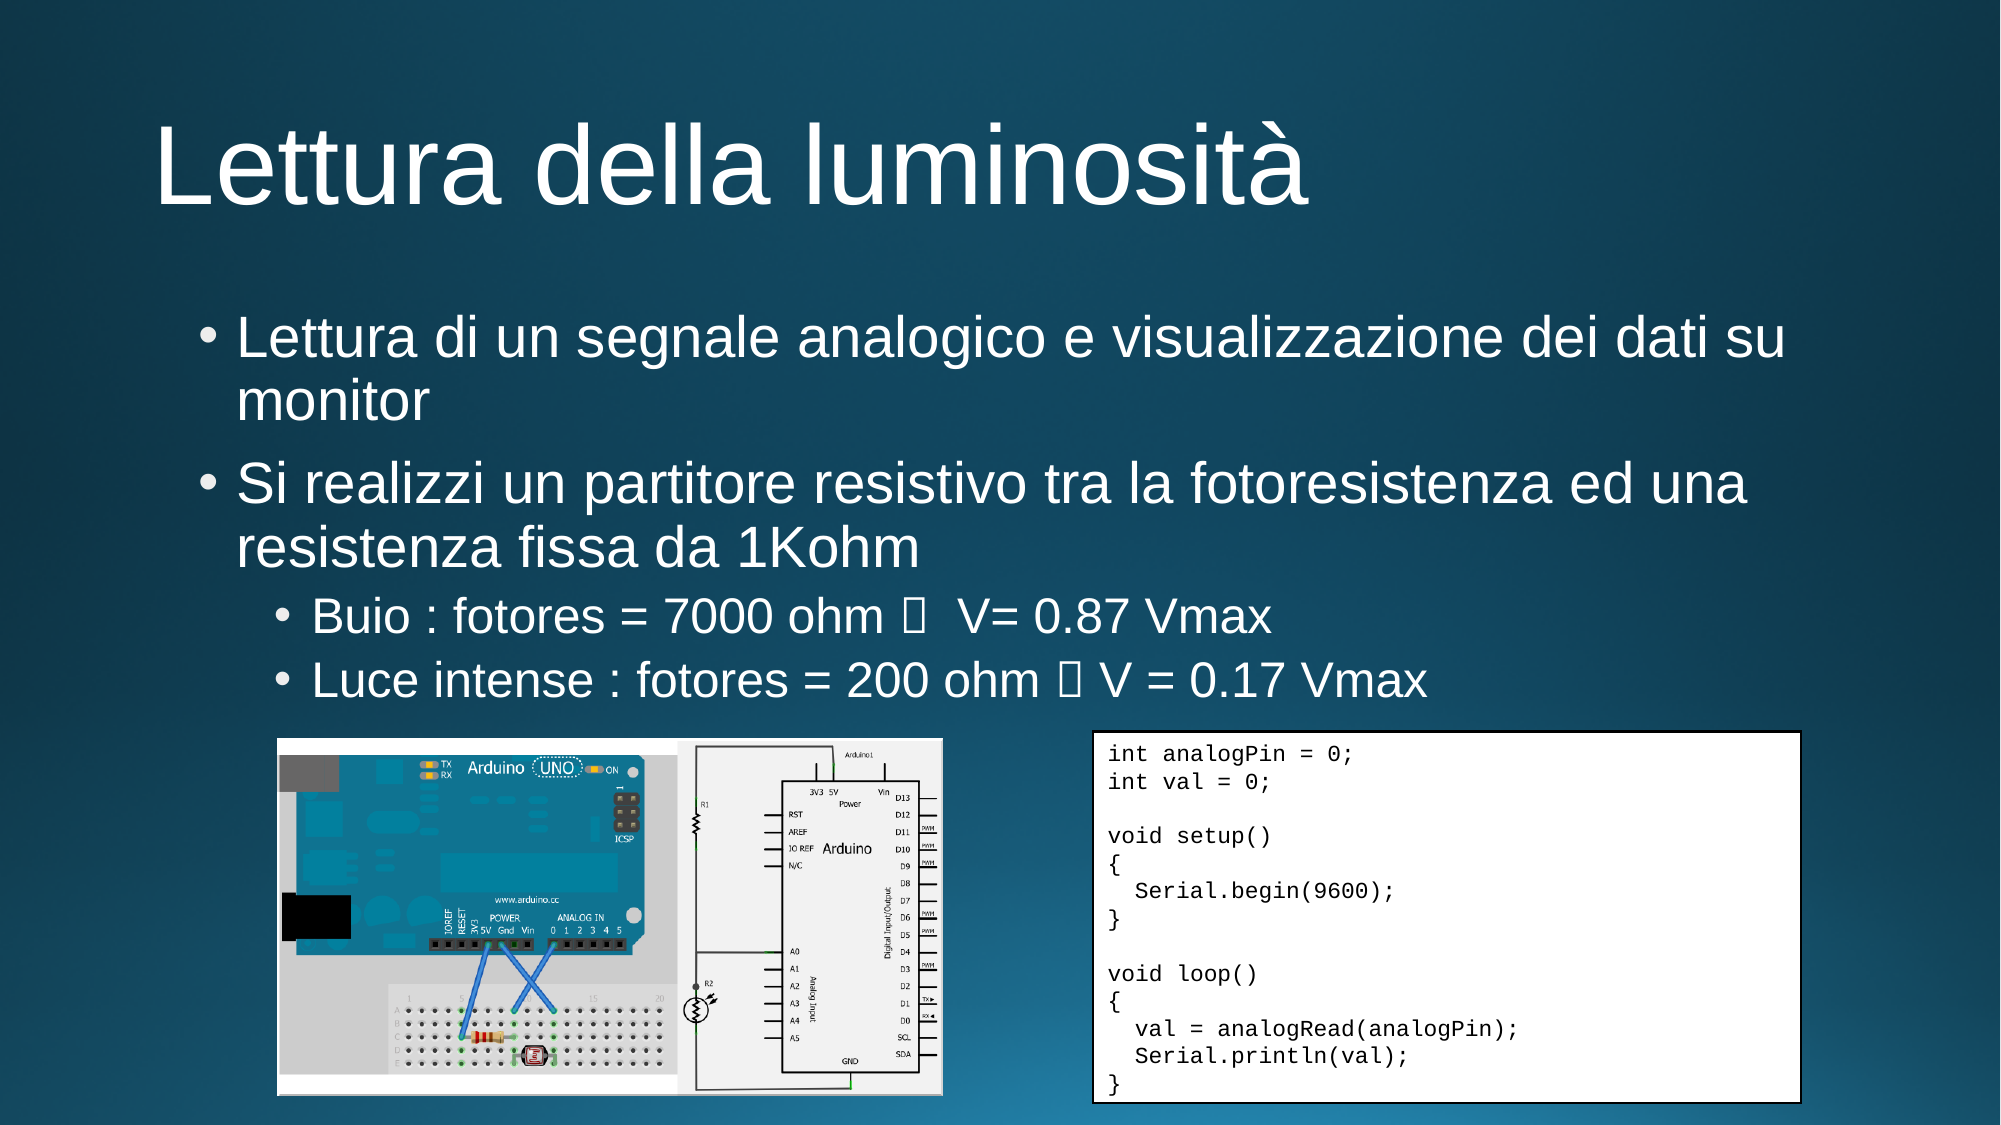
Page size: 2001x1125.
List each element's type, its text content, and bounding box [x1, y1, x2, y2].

text_box int analogPin = 0; int val = 0; void setup() { Serial.begin(9600); } void loop() { val = analogRead(analogPin); Serial.println(val); } [1092, 730, 1802, 1104]
list Lettura di un segnale analogico e visualizzazione dei dati su monitor Si realizzi un partitore resistivo tra la fotoresistenza ed una resistenza fissa da 1Kohm Buio : fotores = 7000 ohm  V= 0.87 Vmax Luce intense : fotores = 200 ohm  V = 0.17 Vmax [183, 299, 1863, 1014]
picture [0, 0, 2001, 1125]
title Lettura della luminosità [137, 59, 1863, 278]
